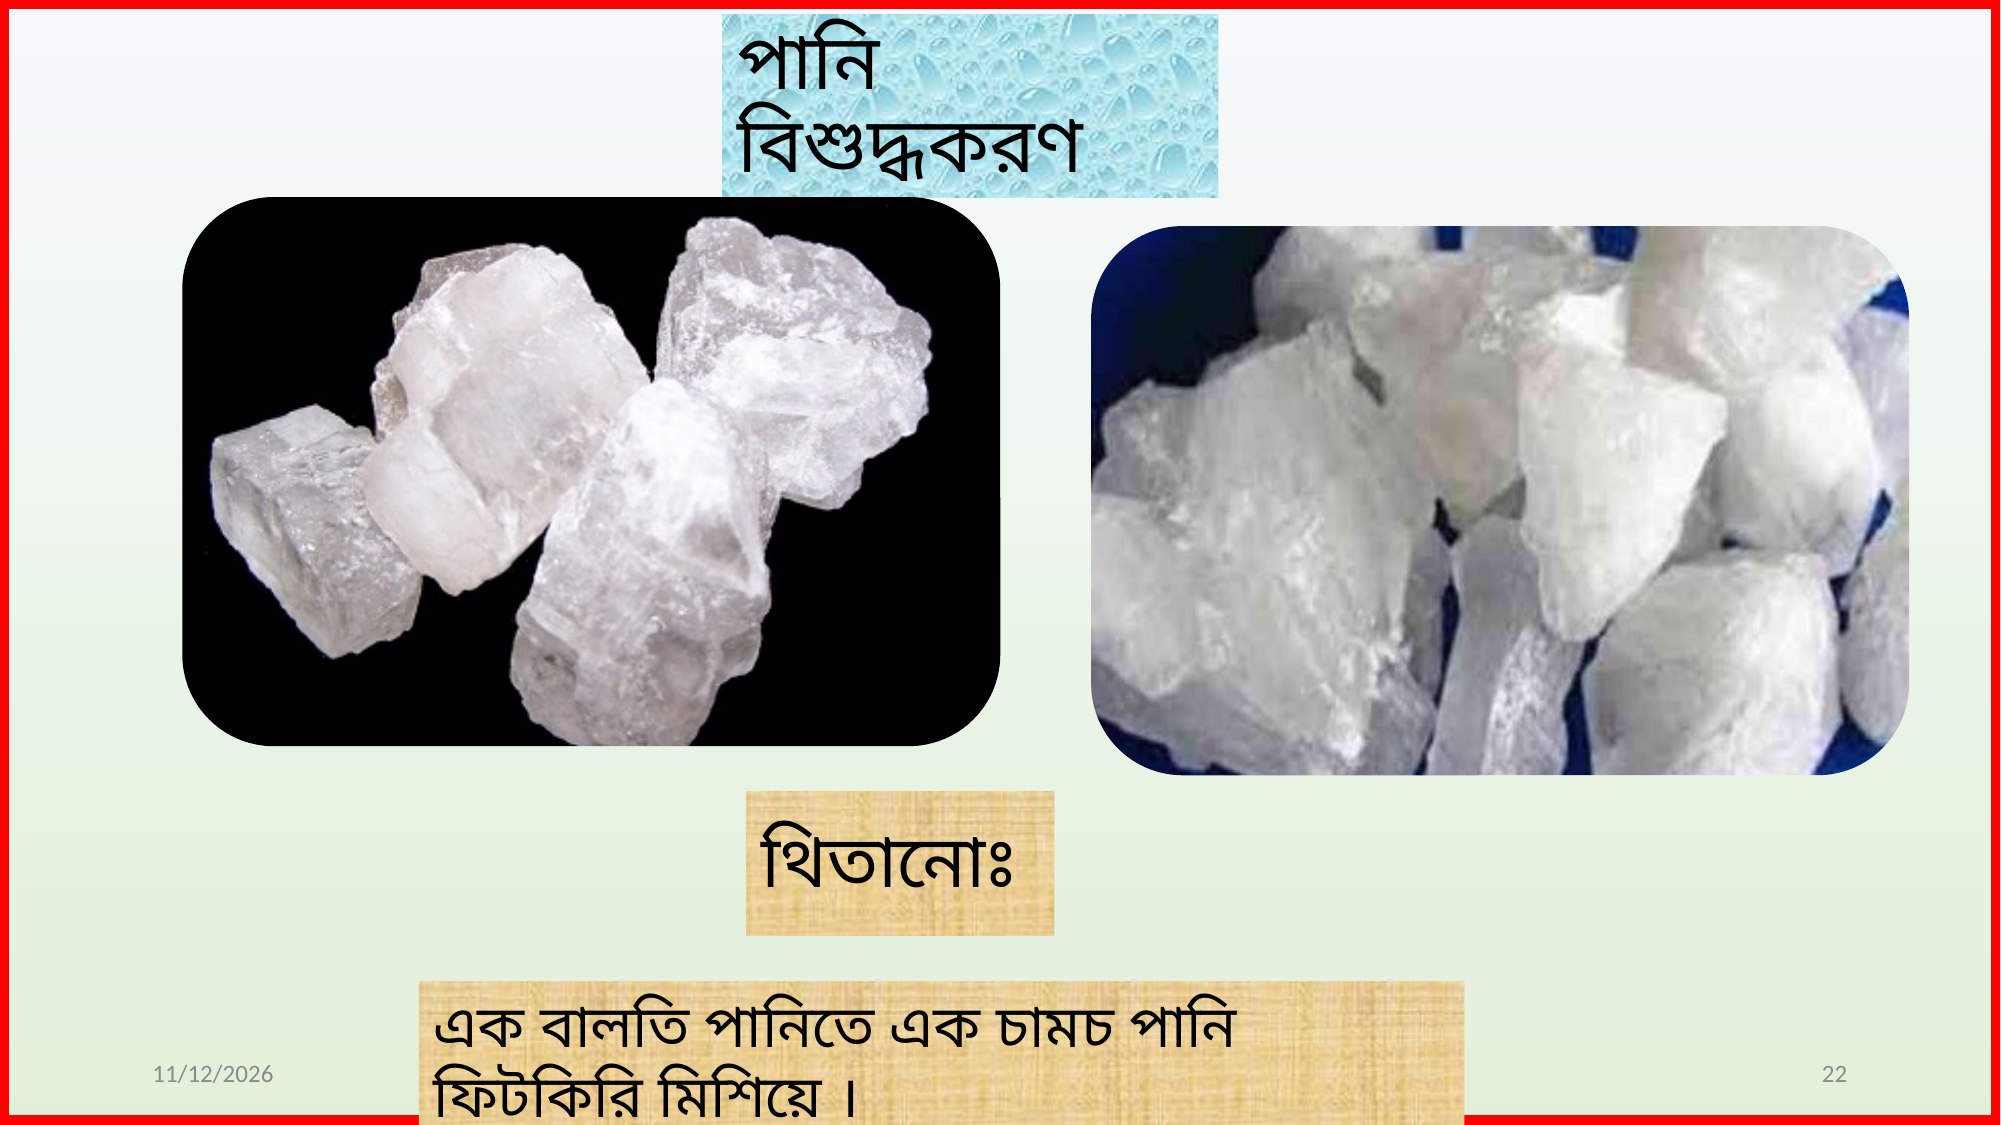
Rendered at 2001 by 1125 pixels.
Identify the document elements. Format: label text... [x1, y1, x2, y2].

slide_number 22 [1412, 1042, 1863, 1103]
text_box এক বালতি পানিতে এক চামচ পানি ফিটকিরি মিশিয়ে । [418, 981, 1465, 1125]
text_box থিতানোঃ [745, 791, 1055, 936]
text_box [1090, 225, 1911, 777]
text_box পানি বিশুদ্ধকরণ [722, 14, 1219, 198]
text_box [213, 957, 723, 1125]
text_box [181, 195, 1002, 748]
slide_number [137, 1042, 213, 1103]
